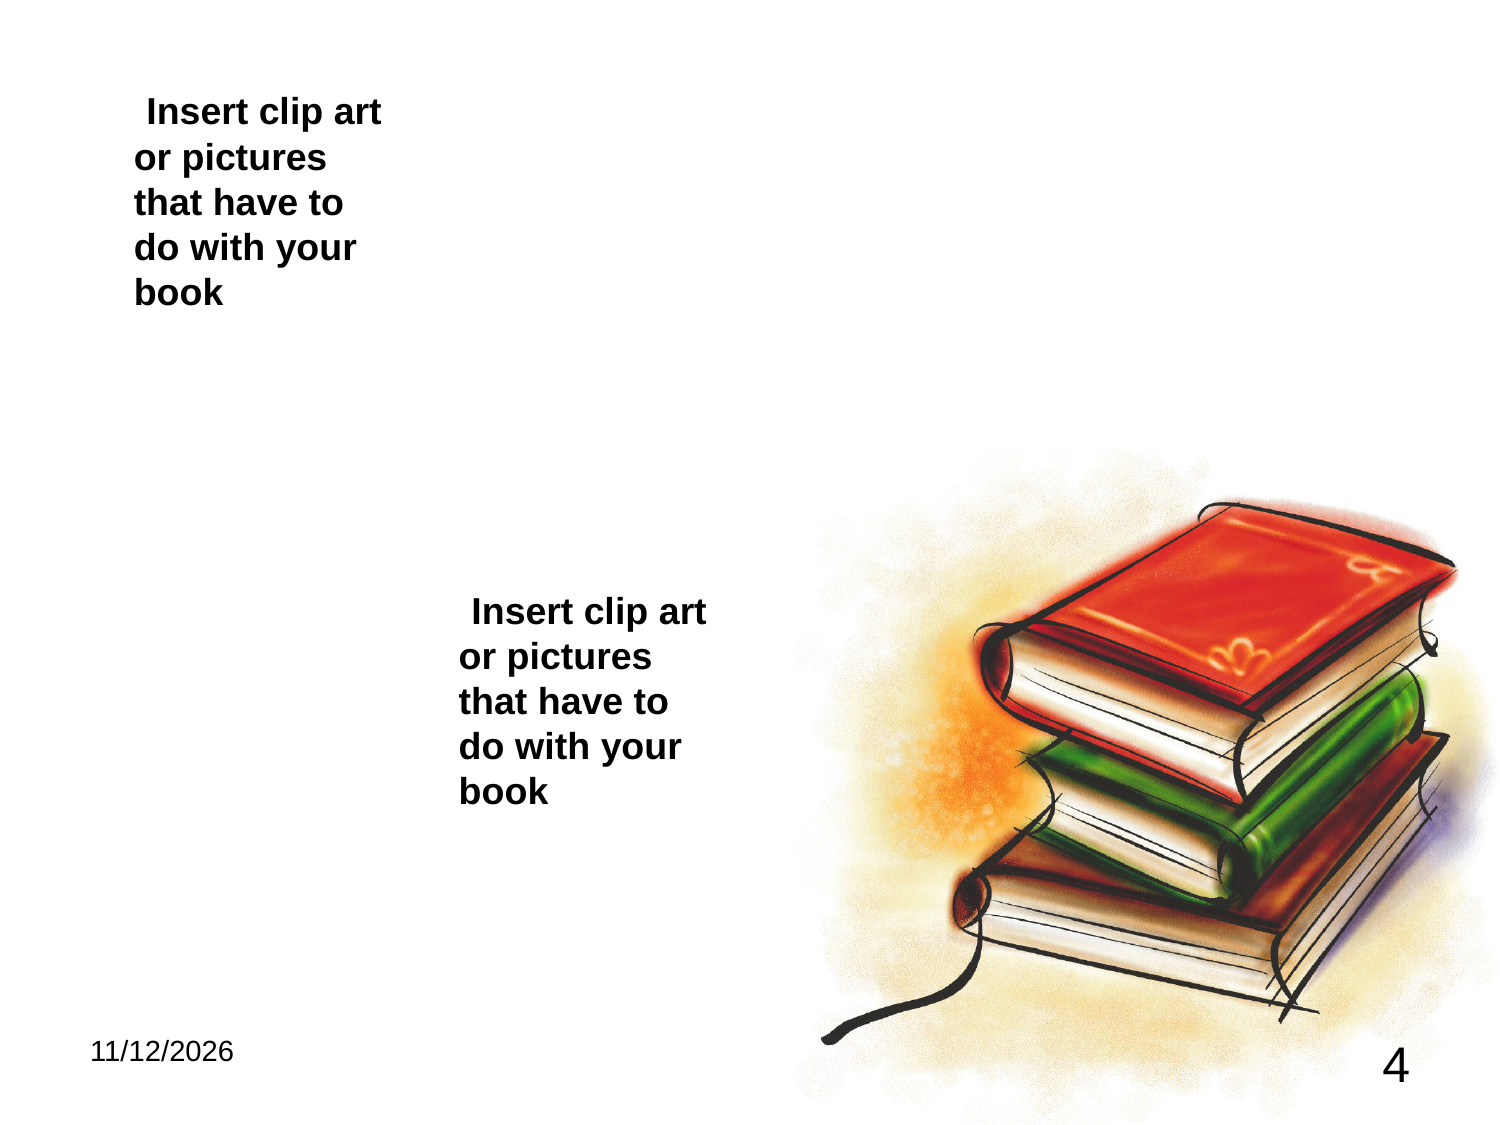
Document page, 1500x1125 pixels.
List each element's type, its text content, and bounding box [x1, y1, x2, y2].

text_box Insert clip art or pictures that have to do with your book [62, 74, 400, 388]
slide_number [74, 1024, 426, 1103]
slide_number 4 [1074, 1024, 1426, 1103]
picture [774, 399, 1500, 1125]
text_box Insert clip art or pictures that have to do with your book [387, 574, 725, 888]
